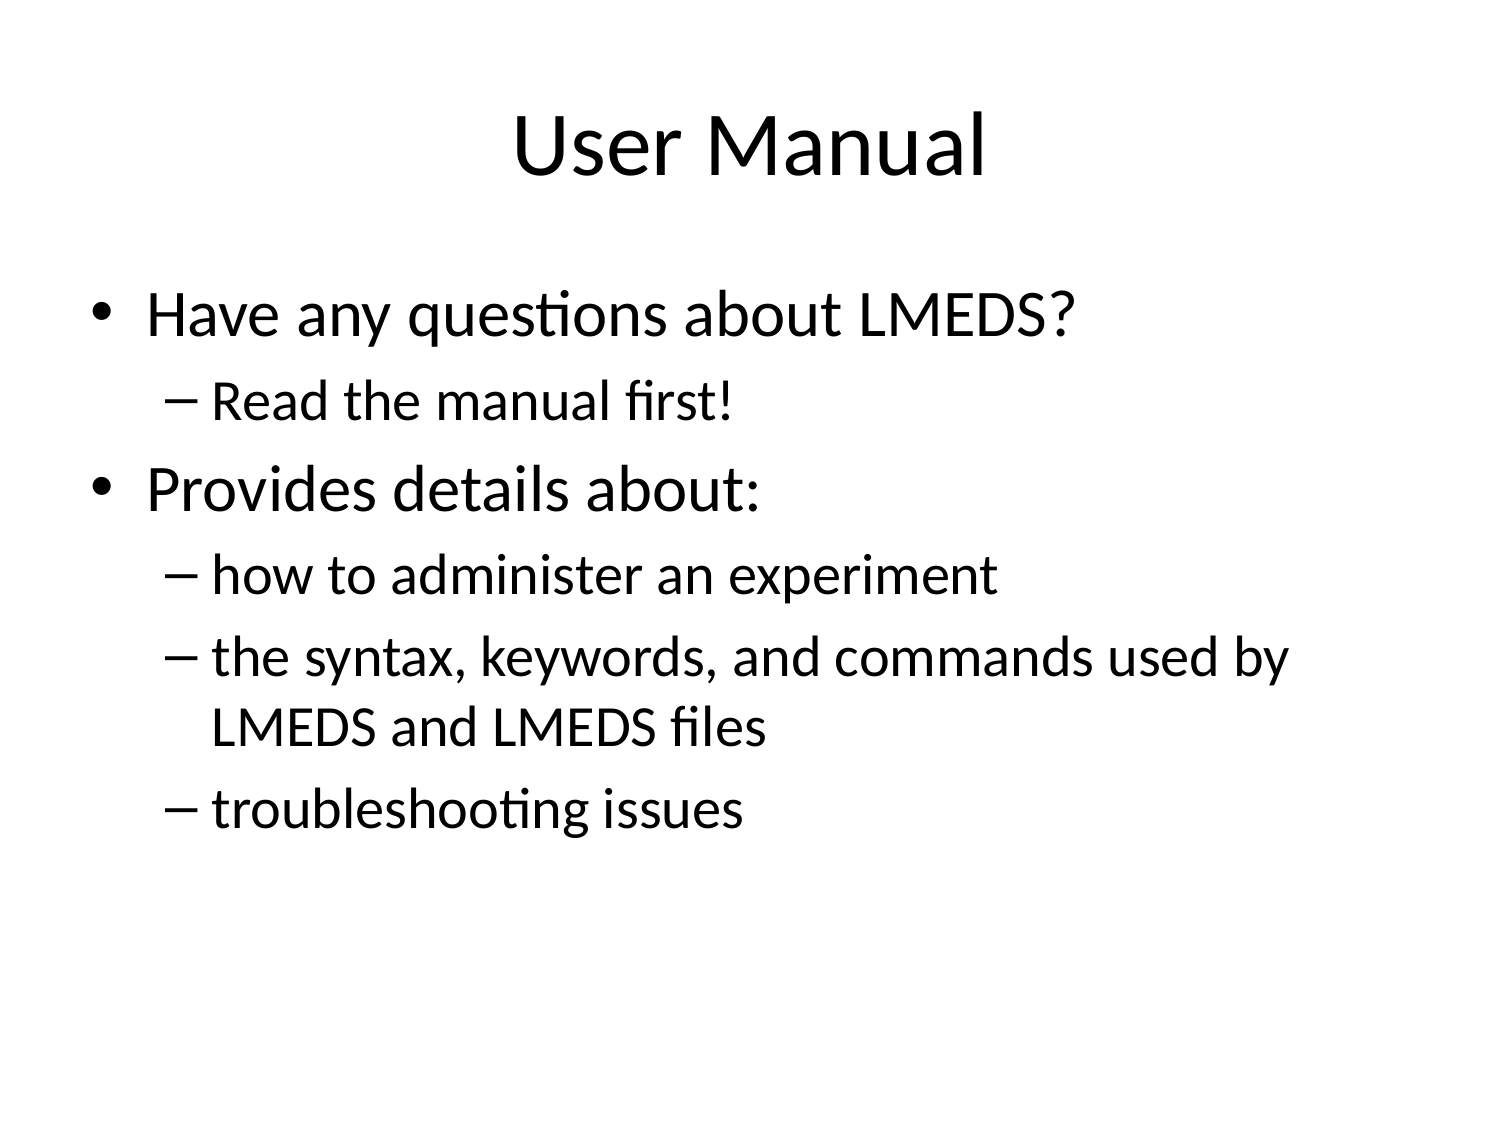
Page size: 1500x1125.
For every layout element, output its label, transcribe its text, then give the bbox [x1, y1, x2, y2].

title User Manual [75, 45, 1425, 233]
list Have any questions about LMEDS? Read the manual first! Provides details about: how to administer an experiment the syntax, keywords, and commands used by LMEDS and LMEDS files troubleshooting issues [75, 262, 1425, 1005]
